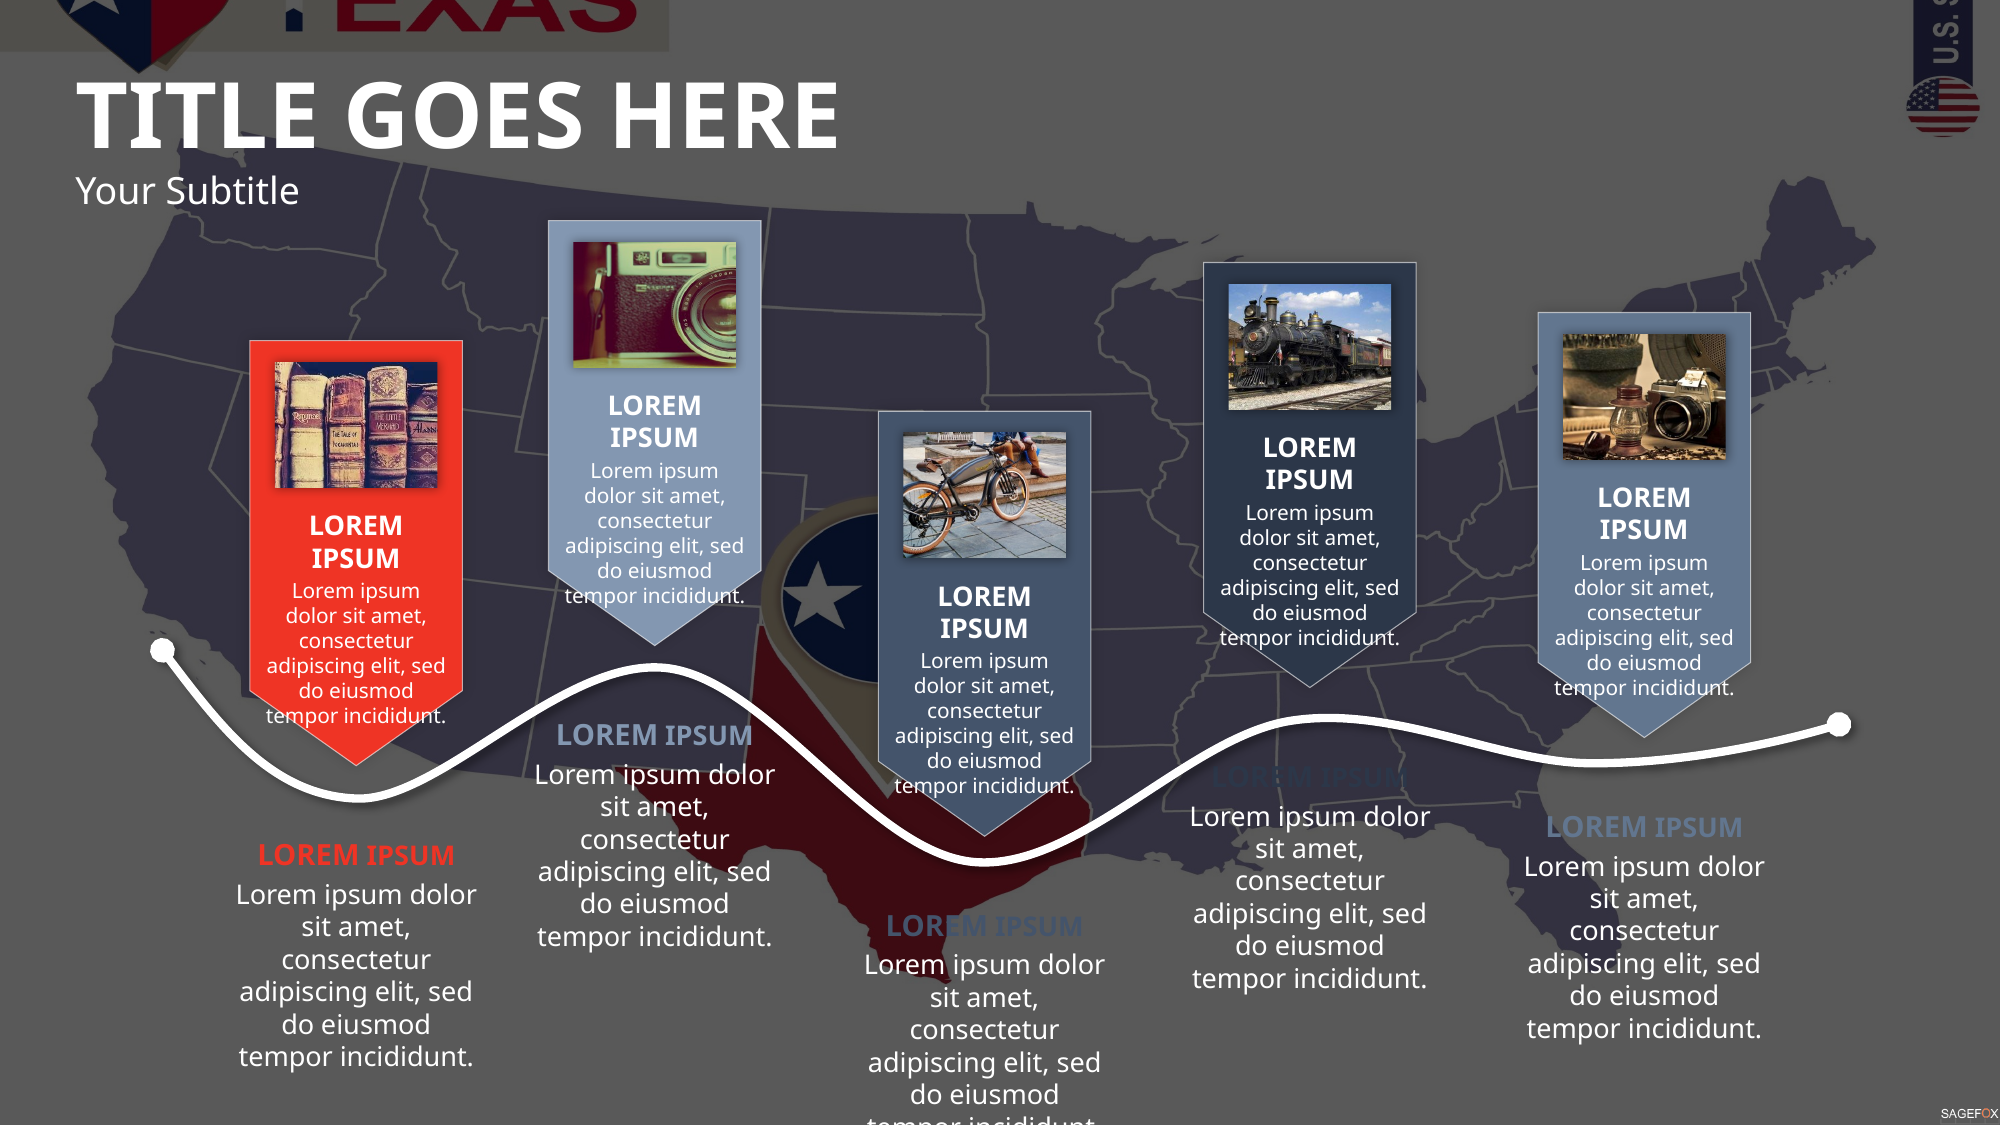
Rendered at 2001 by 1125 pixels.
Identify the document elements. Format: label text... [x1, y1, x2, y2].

text_box [905, 837, 1075, 864]
text_box [1091, 691, 1845, 828]
picture [0, 0, 2001, 1125]
text_box LOREM IPSUM Lorem ipsum dolor sit amet, consectetur adipiscing elit, sed do eiusmod tempor incididunt. [1170, 751, 1450, 1002]
text_box LOREM IPSUM Lorem ipsum dolor sit amet, consectetur adipiscing elit, sed do eiusmod tempor incididunt. [1504, 801, 1785, 1052]
text_box [265, 766, 450, 800]
text_box LOREM IPSUM Lorem ipsum dolor sit amet, consectetur adipiscing elit, sed do eiusmod tempor incididunt. [514, 709, 795, 960]
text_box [1203, 262, 1417, 688]
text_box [249, 340, 463, 766]
text_box TITLE GOES HERE Your Subtitle [60, 49, 1036, 220]
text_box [878, 411, 1091, 837]
text_box [463, 663, 878, 818]
text_box LOREM IPSUM Lorem ipsum dolor sit amet, consectetur adipiscing elit, sed do eiusmod tempor incididunt. [216, 829, 497, 1080]
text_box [548, 220, 761, 646]
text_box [1538, 312, 1751, 738]
text_box [156, 644, 249, 753]
text_box LOREM IPSUM Lorem ipsum dolor sit amet, consectetur adipiscing elit, sed do eiusmod tempor incididunt. [844, 899, 1125, 1125]
